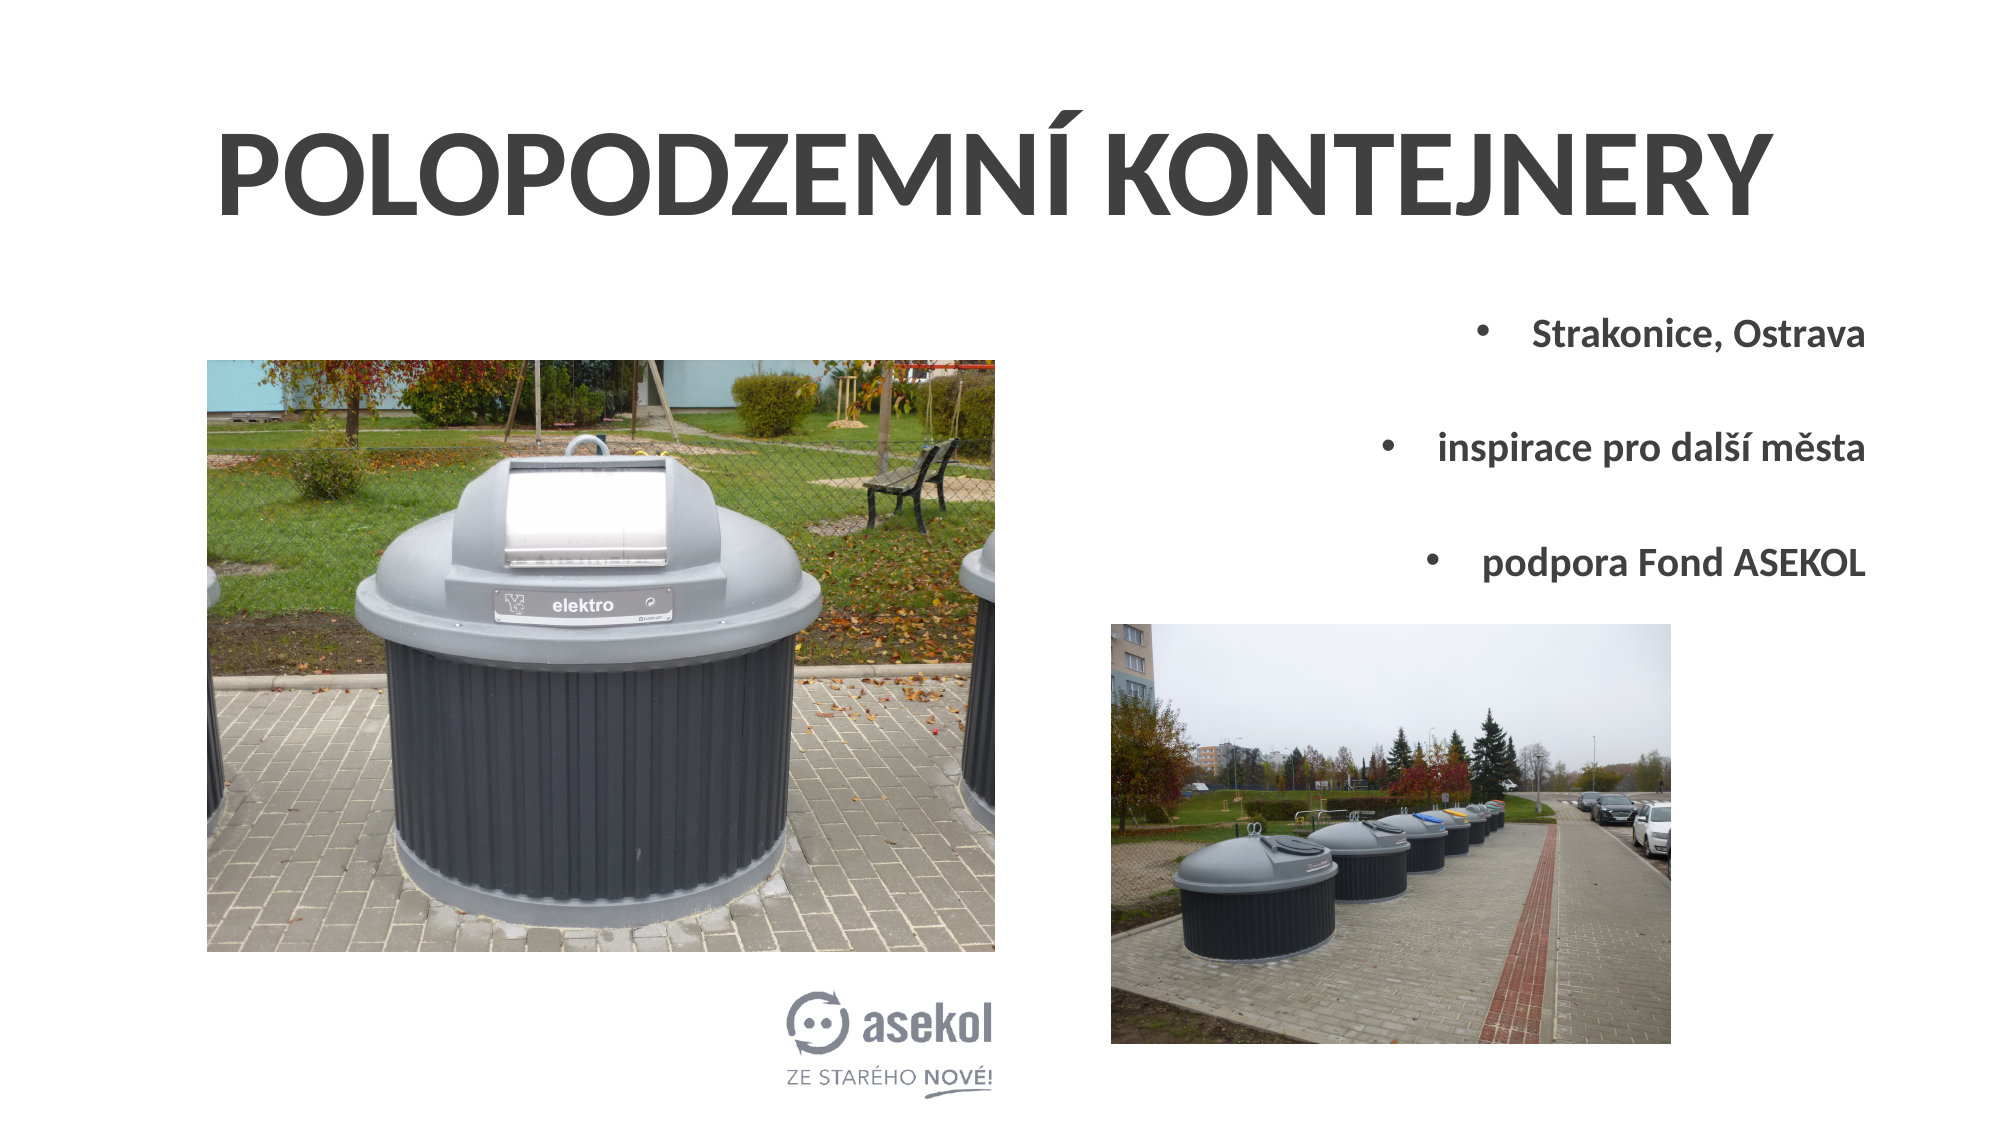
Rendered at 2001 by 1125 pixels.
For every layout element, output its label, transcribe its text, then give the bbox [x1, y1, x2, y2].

picture [1111, 624, 1671, 1044]
picture [747, 968, 1031, 1120]
picture [207, 360, 995, 952]
text_box POLOPODZEMNÍ KONTEJNERY Strakonice, Ostrava inspirace pro další města podpora Fond ASEKOL [108, 118, 1882, 707]
